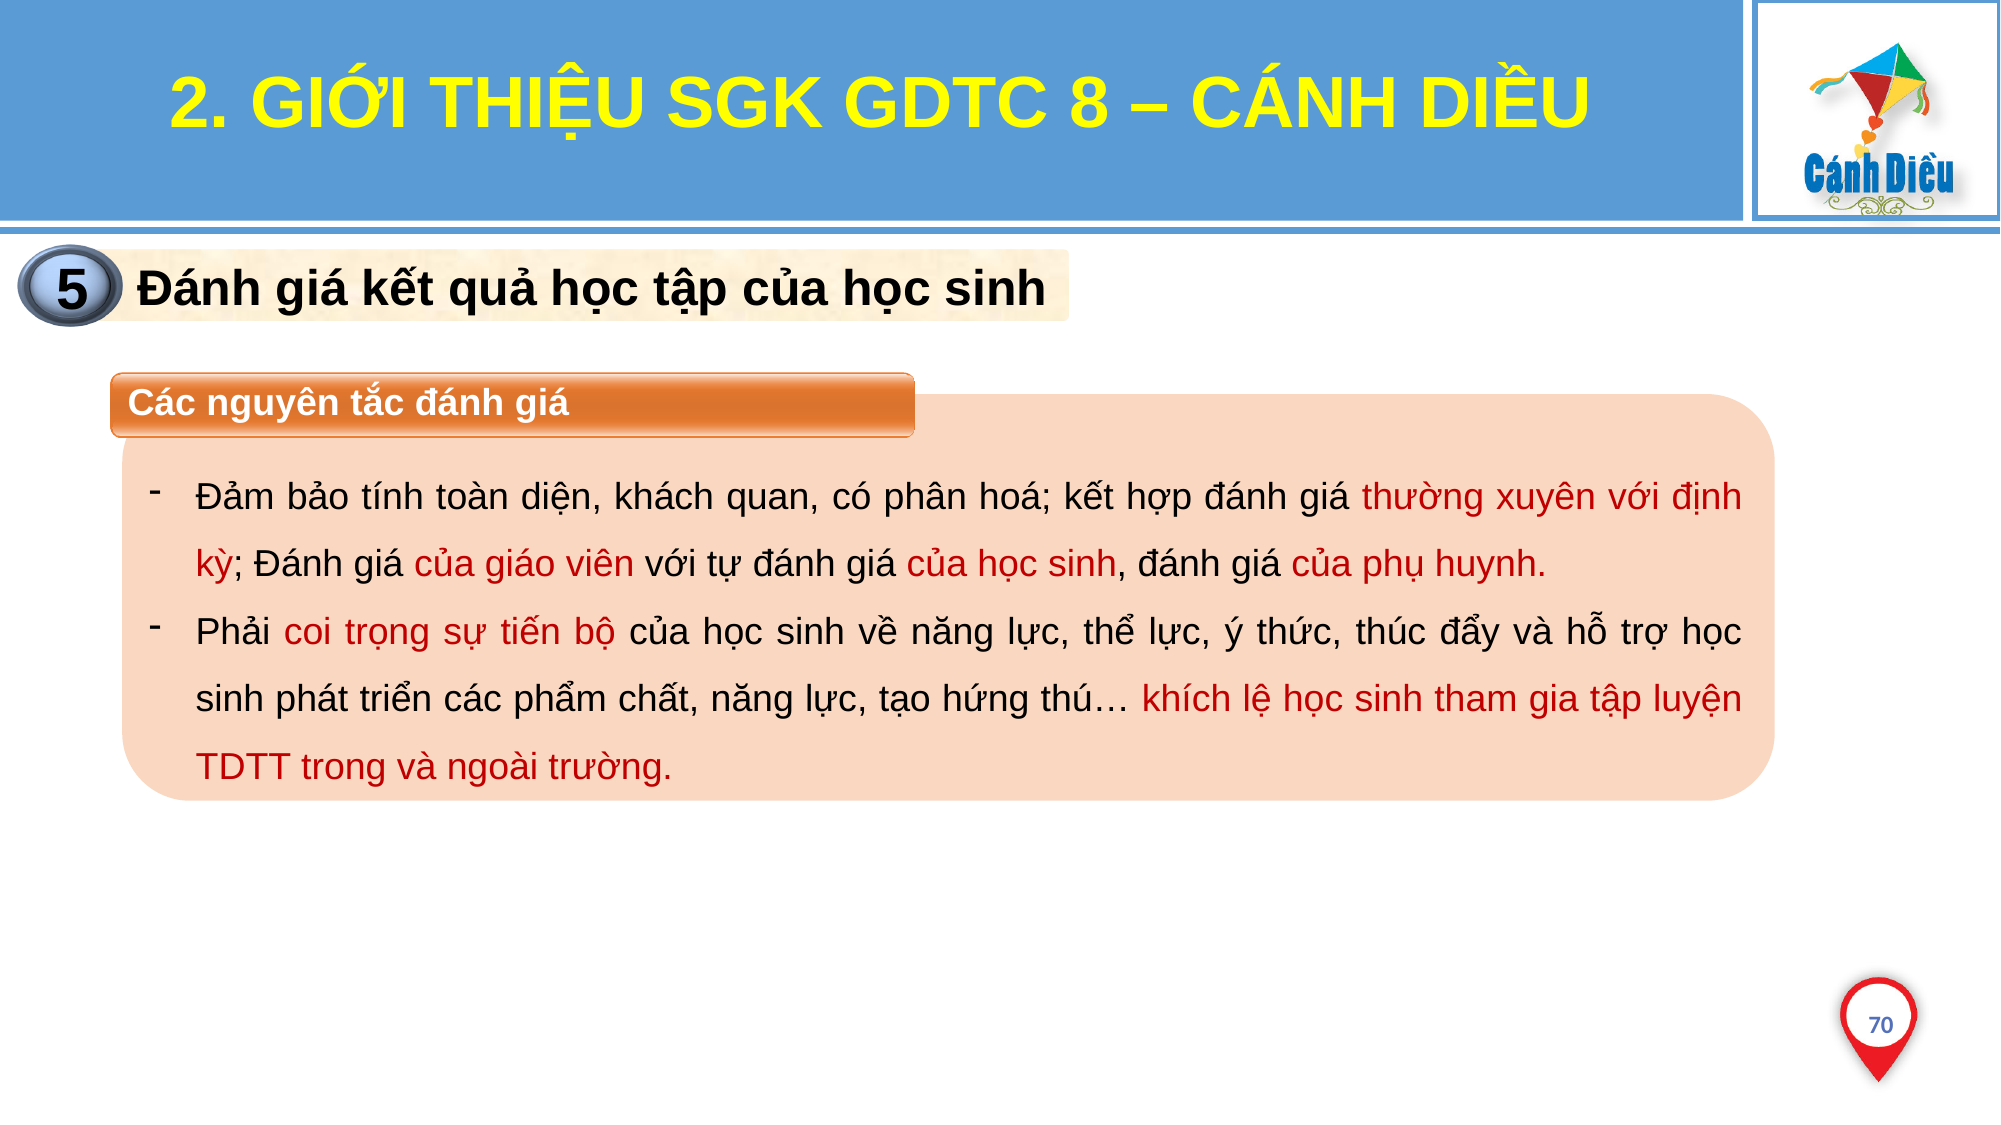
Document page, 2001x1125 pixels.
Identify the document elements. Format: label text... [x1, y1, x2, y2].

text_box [0, 243, 1685, 330]
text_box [122, 394, 1775, 801]
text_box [110, 370, 916, 439]
picture [0, 151, 2001, 1125]
slide_number 70 [1834, 993, 1928, 1054]
title 2. GIỚI THIỆU SGK GDTC 8 – CÁNH DIỀU [0, 57, 1763, 151]
picture [1744, 0, 1752, 57]
picture [1758, 3, 1997, 215]
